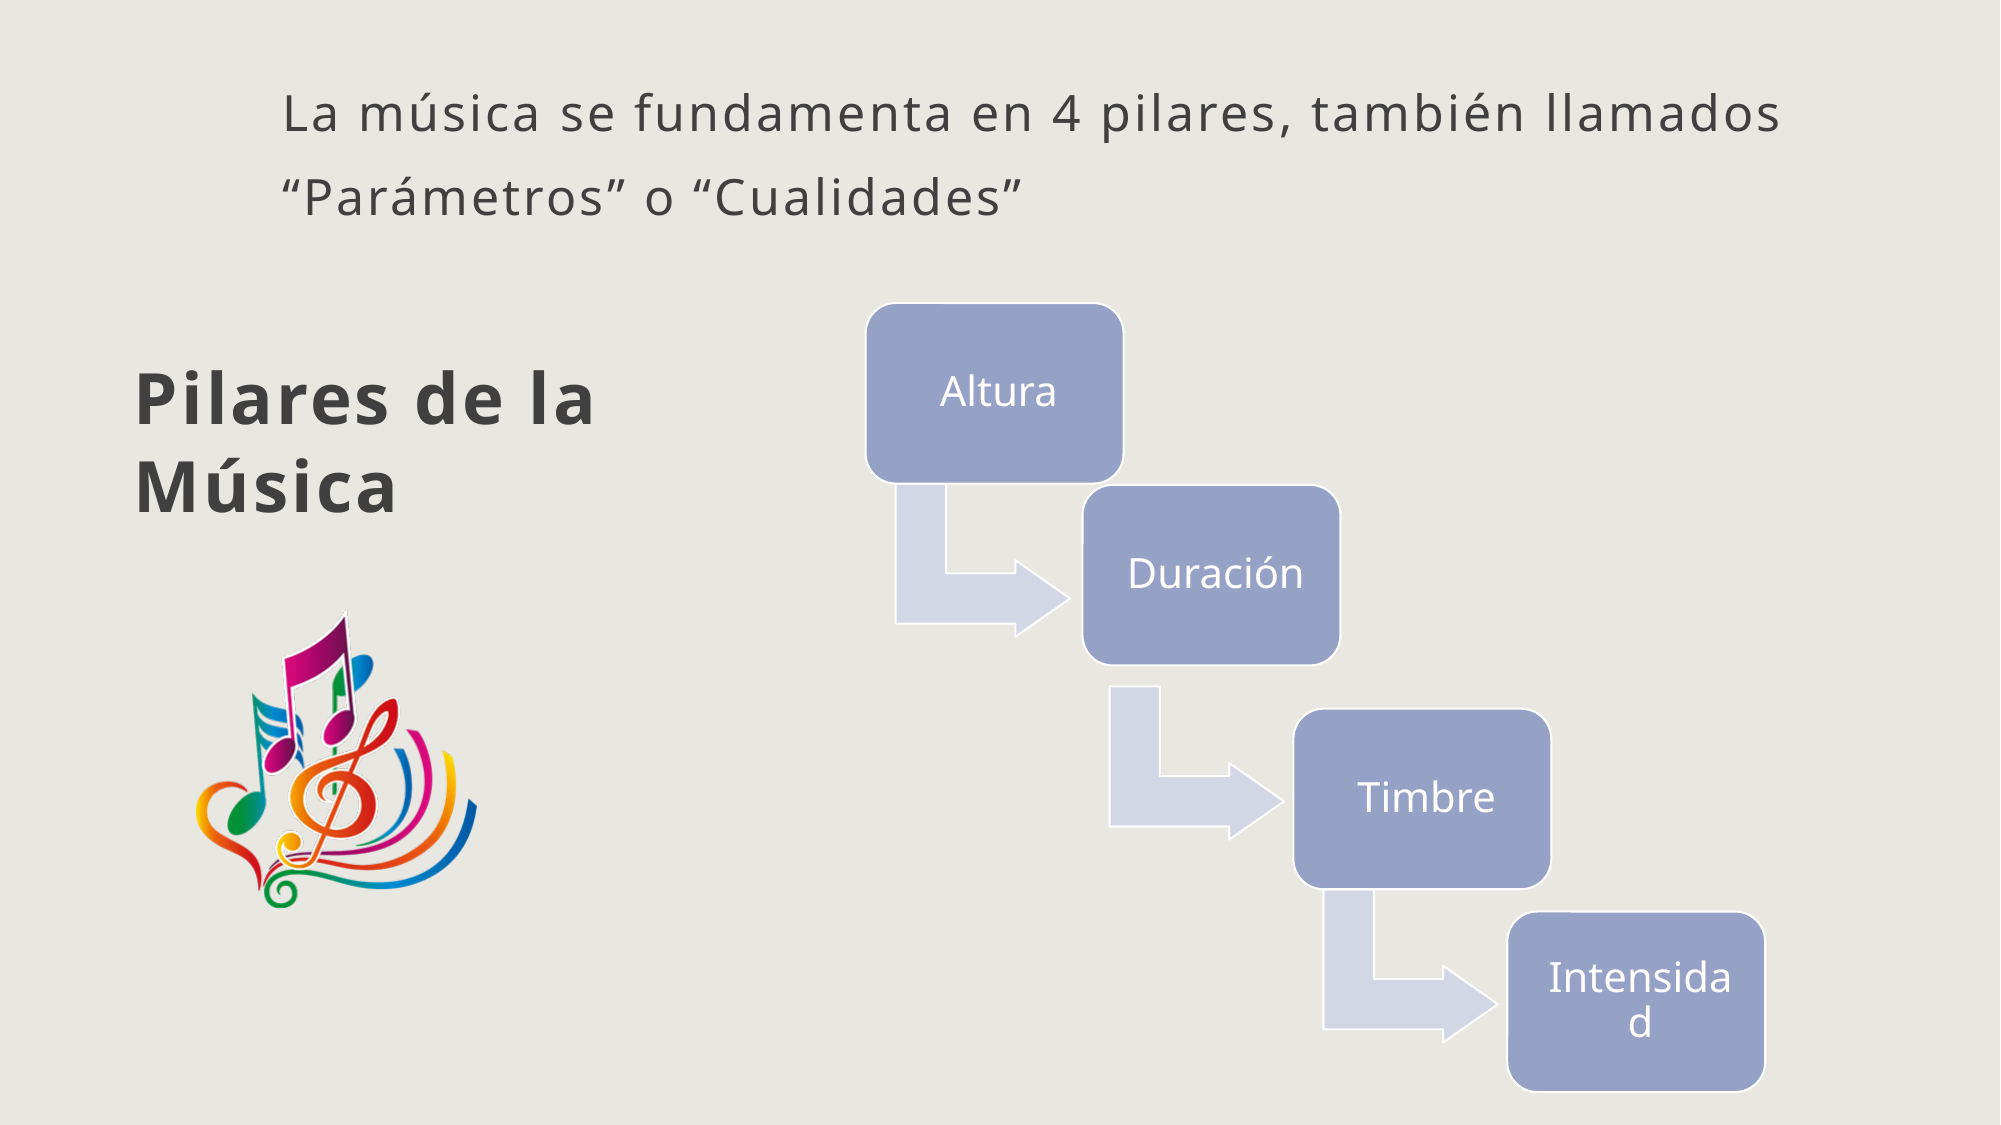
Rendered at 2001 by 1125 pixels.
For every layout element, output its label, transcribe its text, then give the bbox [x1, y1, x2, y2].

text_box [746, 298, 1885, 1098]
list La música se fundamenta en 4 pilares, también llamados “Parámetros” o “Cualidades” [264, 39, 1924, 325]
picture [196, 609, 477, 909]
title Pilares de la Música [115, 226, 654, 543]
